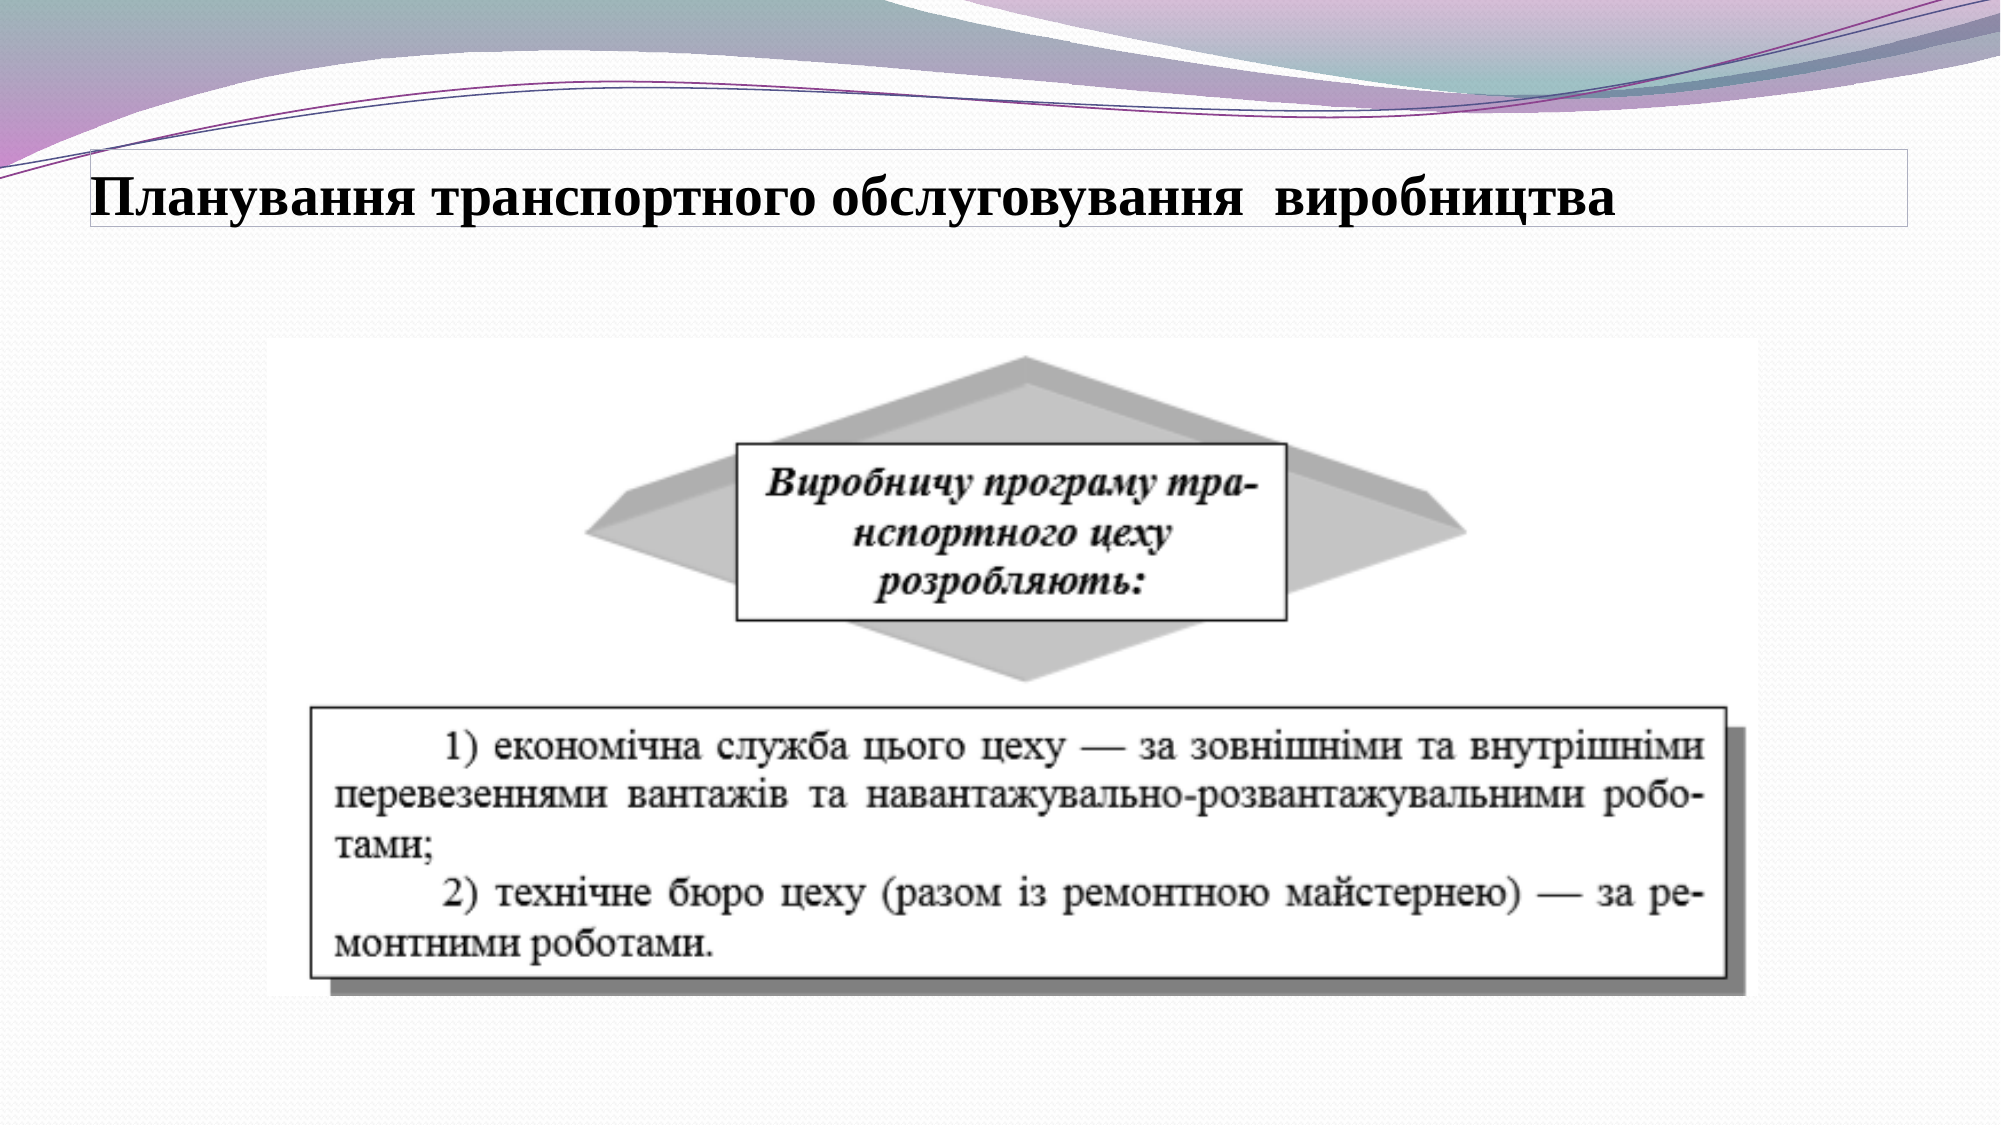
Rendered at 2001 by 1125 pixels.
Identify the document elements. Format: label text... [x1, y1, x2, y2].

picture [267, 338, 1758, 996]
title Планування транспортного обслуговування виробництва [90, 149, 1908, 227]
